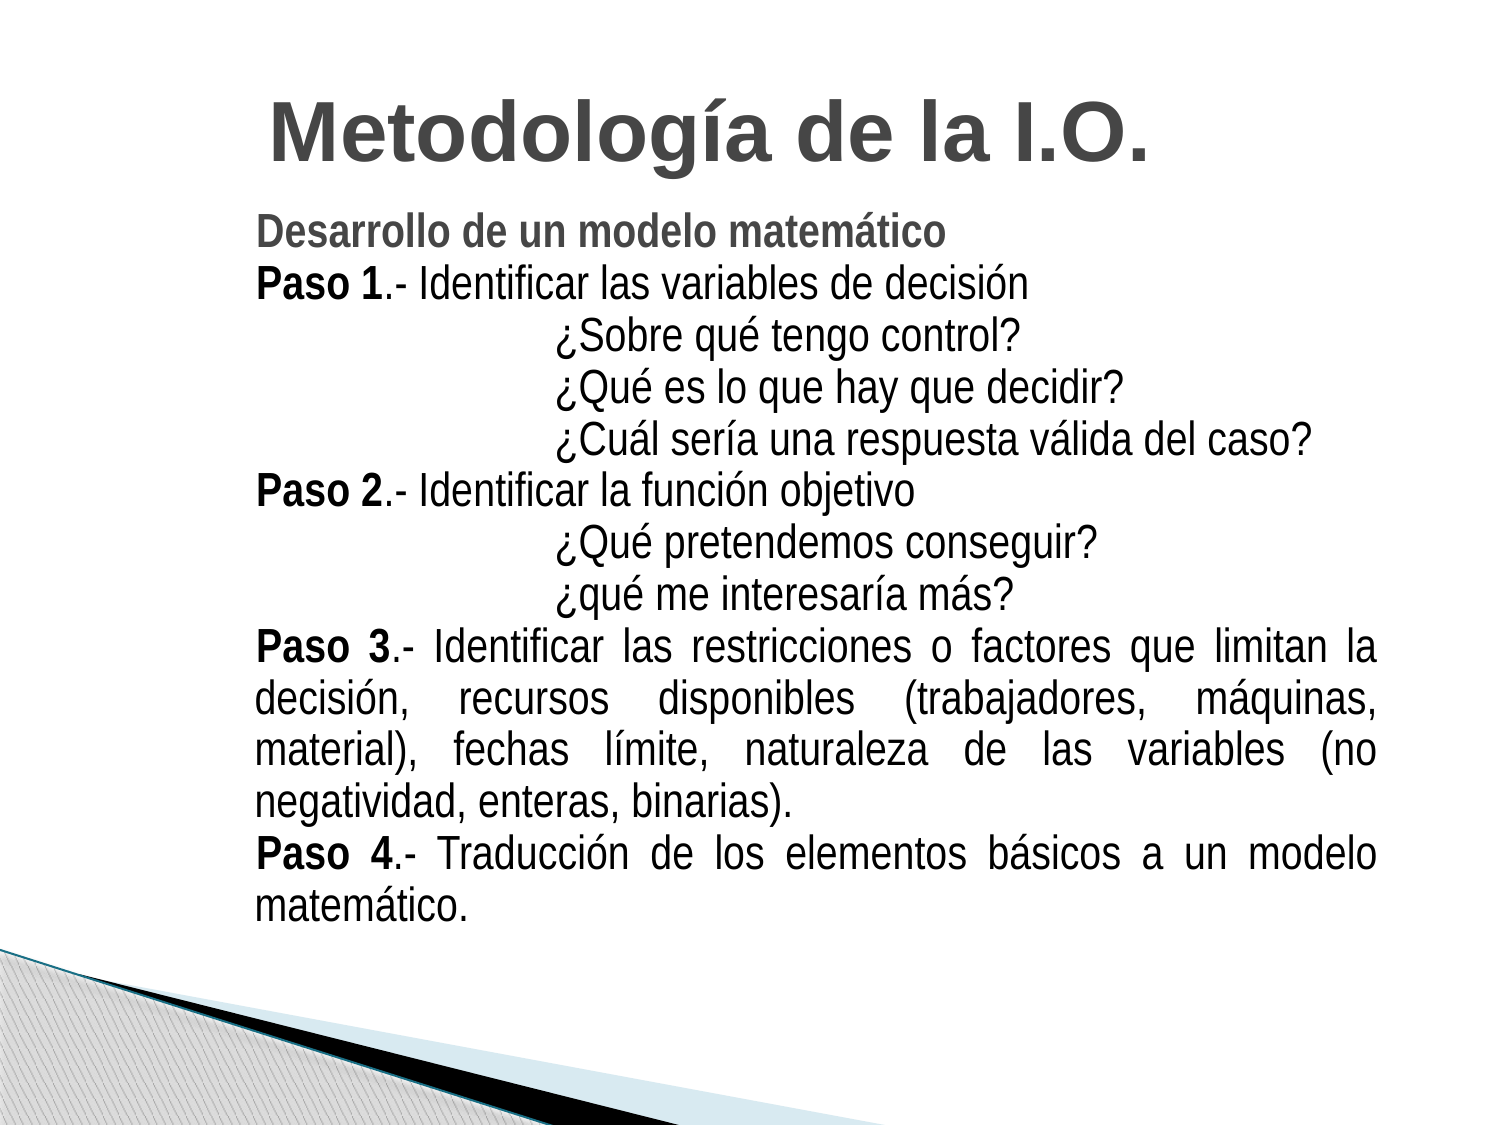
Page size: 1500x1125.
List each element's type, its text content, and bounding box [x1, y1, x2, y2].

title Metodología de la I.O. [253, 66, 1400, 188]
list Desarrollo de un modelo matemático Paso 1.- Identificar las variables de decisión ¿Sobre qué tengo control? ¿Qué es lo que hay que decidir? ¿Cuál sería una respuesta válida del caso? Paso 2.- Identificar la función objetivo ¿Qué pretendemos conseguir? ¿qué me interesaría más? Paso 3.- Identificar las restricciones o factores que limitan la decisión, recursos disponibles (trabajadores, máquinas, material), fechas límite, naturaleza de las variables (no negatividad, enteras, binarias). Paso 4.- Traducción de los elementos básicos a un modelo matemático. [152, 199, 1395, 1079]
